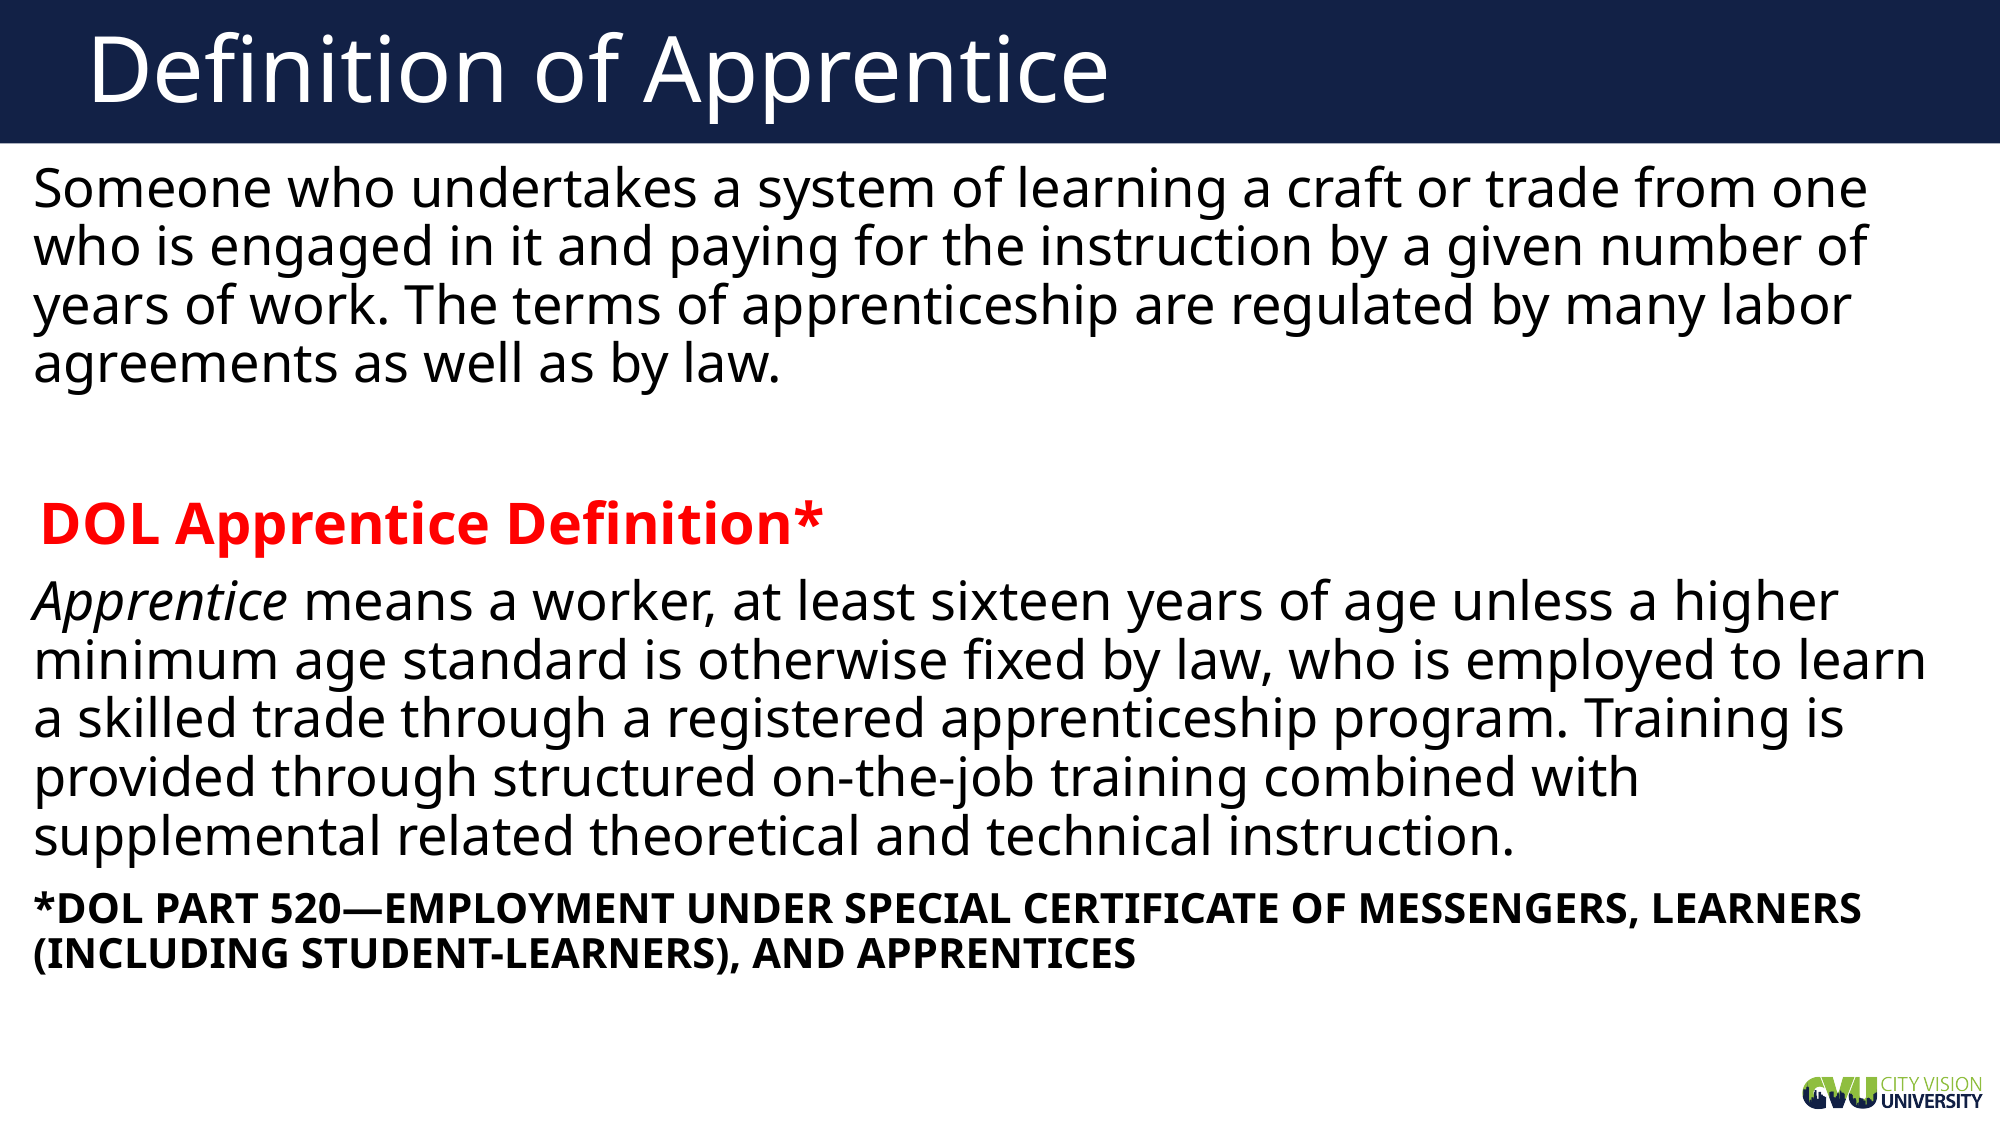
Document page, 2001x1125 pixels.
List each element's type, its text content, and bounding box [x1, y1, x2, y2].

title Definition of Apprentice [71, 16, 1911, 129]
text_box DOL Apprentice Definition* [24, 486, 887, 565]
list Someone who undertakes a system of learning a craft or trade from one who is engaged in it and paying for the instruction by a given number of years of work. The terms of apprenticeship are regulated by many labor agreements as well as by law. Apprentice means a worker, at least sixteen years of age unless a higher minimum age standard is otherwise fixed by law, who is employed to learn a skilled trade through a registered apprenticeship program. Training is provided through structured on-the-job training combined with supplemental related theoretical and technical instruction. *DOL PART 520—EMPLOYMENT UNDER SPECIAL CERTIFICATE OF MESSENGERS, LEARNERS (INCLUDING STUDENT-LEARNERS), AND APPRENTICES [18, 153, 1982, 1087]
picture [1799, 1063, 1988, 1121]
